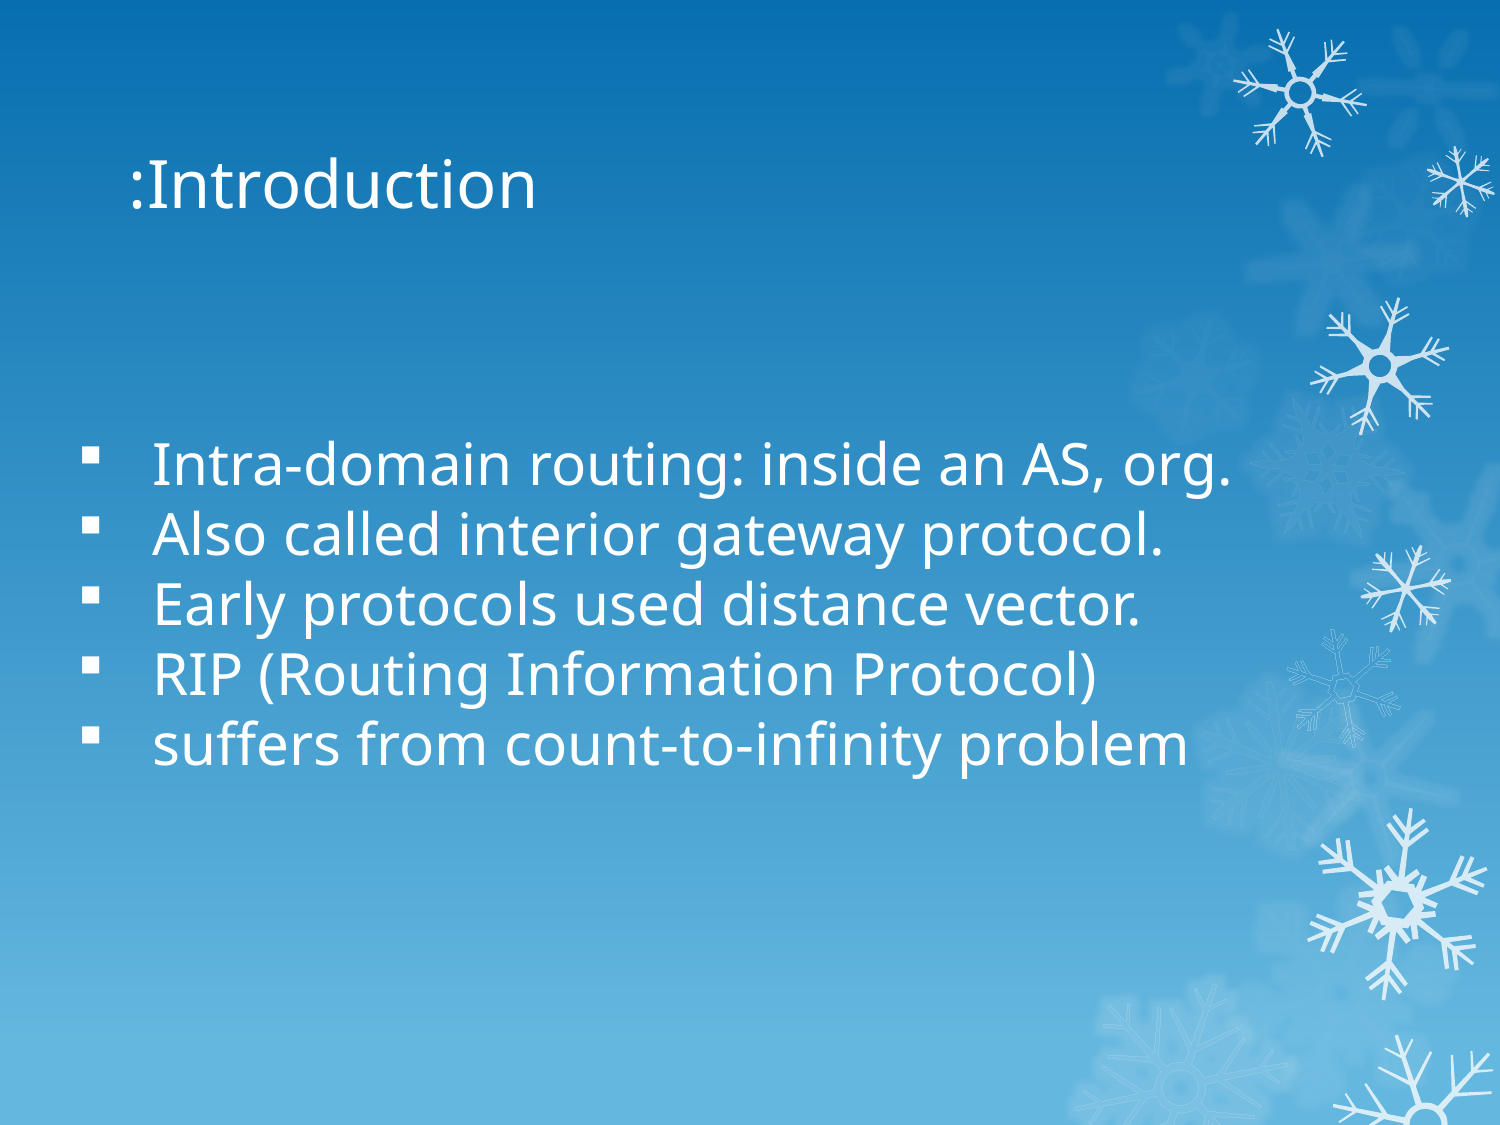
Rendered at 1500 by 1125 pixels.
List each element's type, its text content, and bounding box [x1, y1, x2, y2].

title Introduction: [112, 75, 1282, 290]
text_box Intra‐domain routing: inside an AS, org. Also called interior gateway protocol. Early protocols used distance vector. RIP (Routing Information Protocol) suffers from count‐to‐infinity problem [62, 299, 1300, 975]
